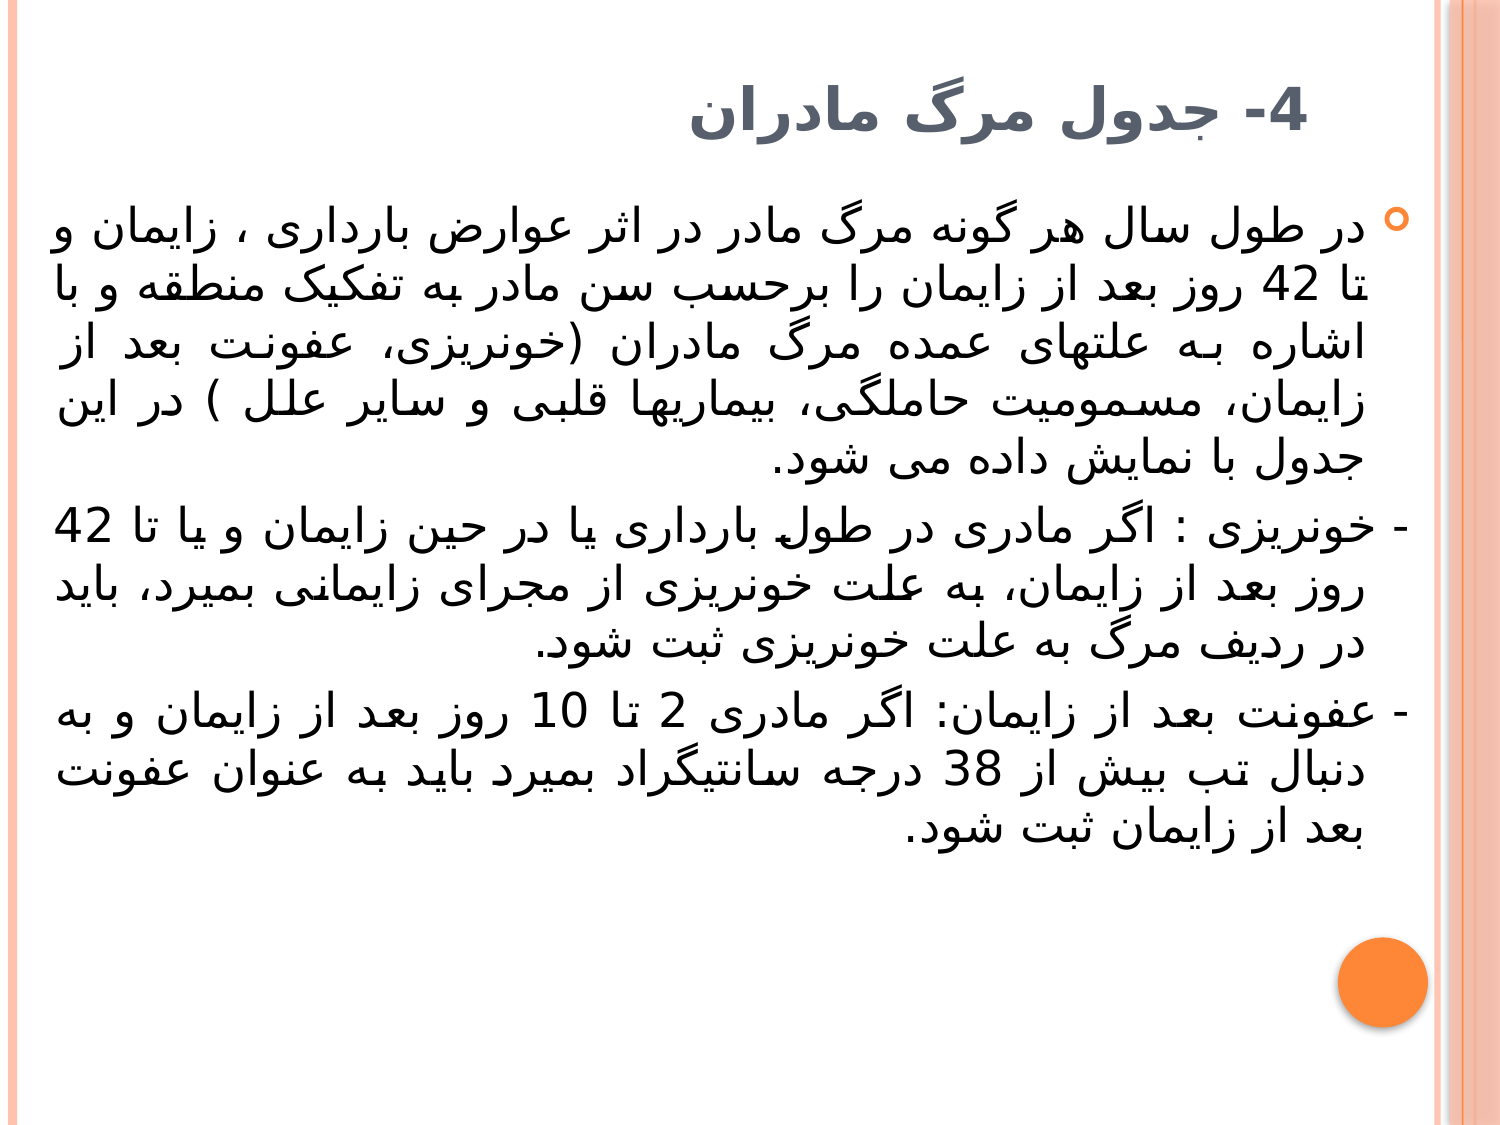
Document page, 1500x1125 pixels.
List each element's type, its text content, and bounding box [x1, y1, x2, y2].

list در طول سال هر گونه مرگ مادر در اثر عوارض بارداری ، زایمان و تا 42 روز بعد از زایمان را برحسب سن مادر به تفکیک منطقه و با اشاره به علتهای عمده مرگ مادران (خونریزی، عفونت بعد از زایمان، مسمومیت حاملگی، بیماریها قلبی و سایر علل ) در این جدول با نمایش داده می شود. - خونریزی : اگر مادری در طول بارداری یا در حین زایمان و یا تا 42 روز بعد از زایمان، به علت خونریزی از مجرای زایمانی بمیرد، باید در ردیف مرگ به علت خونریزی ثبت شود. - عفونت بعد از زایمان: اگر مادری 2 تا 10 روز بعد از زایمان و به دنبال تب بیش از 38 درجه سانتیگراد بمیرد باید به عنوان عفونت بعد از زایمان ثبت شود. [37, 187, 1425, 863]
title 4- جدول مرگ مادران [612, 62, 1325, 150]
